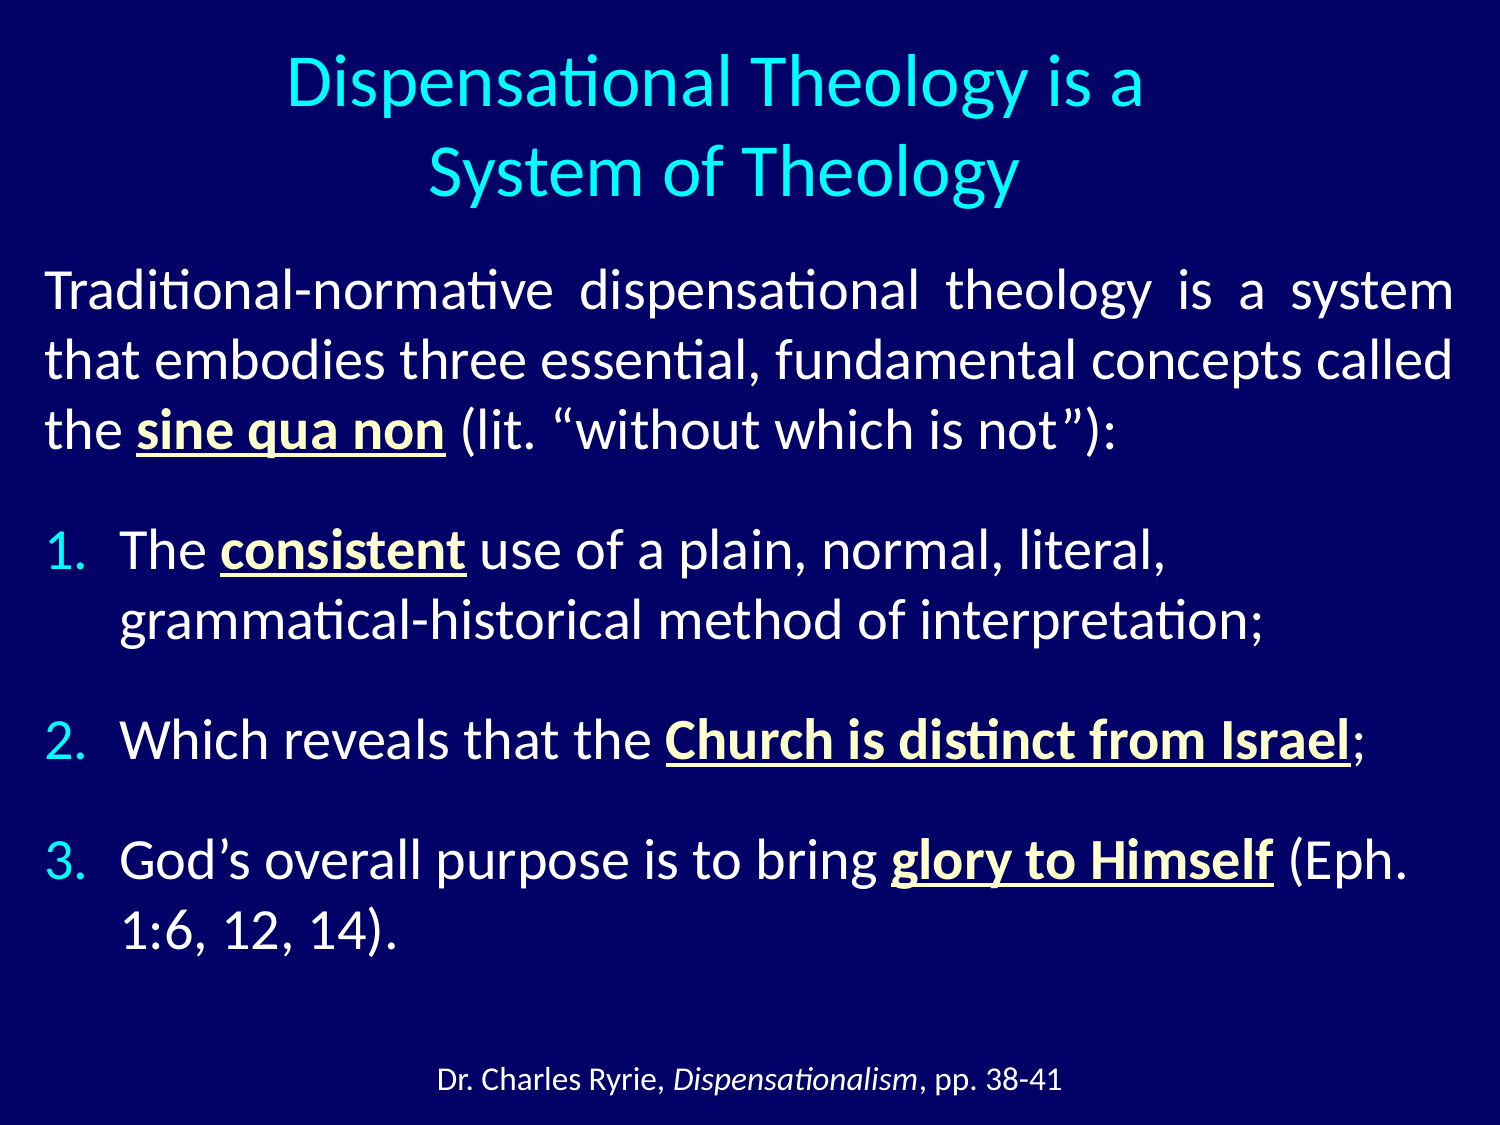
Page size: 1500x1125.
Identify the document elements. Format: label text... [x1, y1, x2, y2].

text_box Dr. Charles Ryrie, Dispensationalism, pp. 38-41 [423, 1050, 1077, 1104]
text_box Traditional-normative dispensational theology is a system that embodies three essential, fundamental concepts called the sine qua non (lit. “without which is not”): The consistent use of a plain, normal, literal, grammatical-historical method of interpretation; Which reveals that the Church is distinct from Israel; God’s overall purpose is to bring glory to Himself (Eph. 1:6, 12, 14). [29, 243, 1471, 1013]
title Dispensational Theology is a System of Theology [87, 27, 1363, 215]
